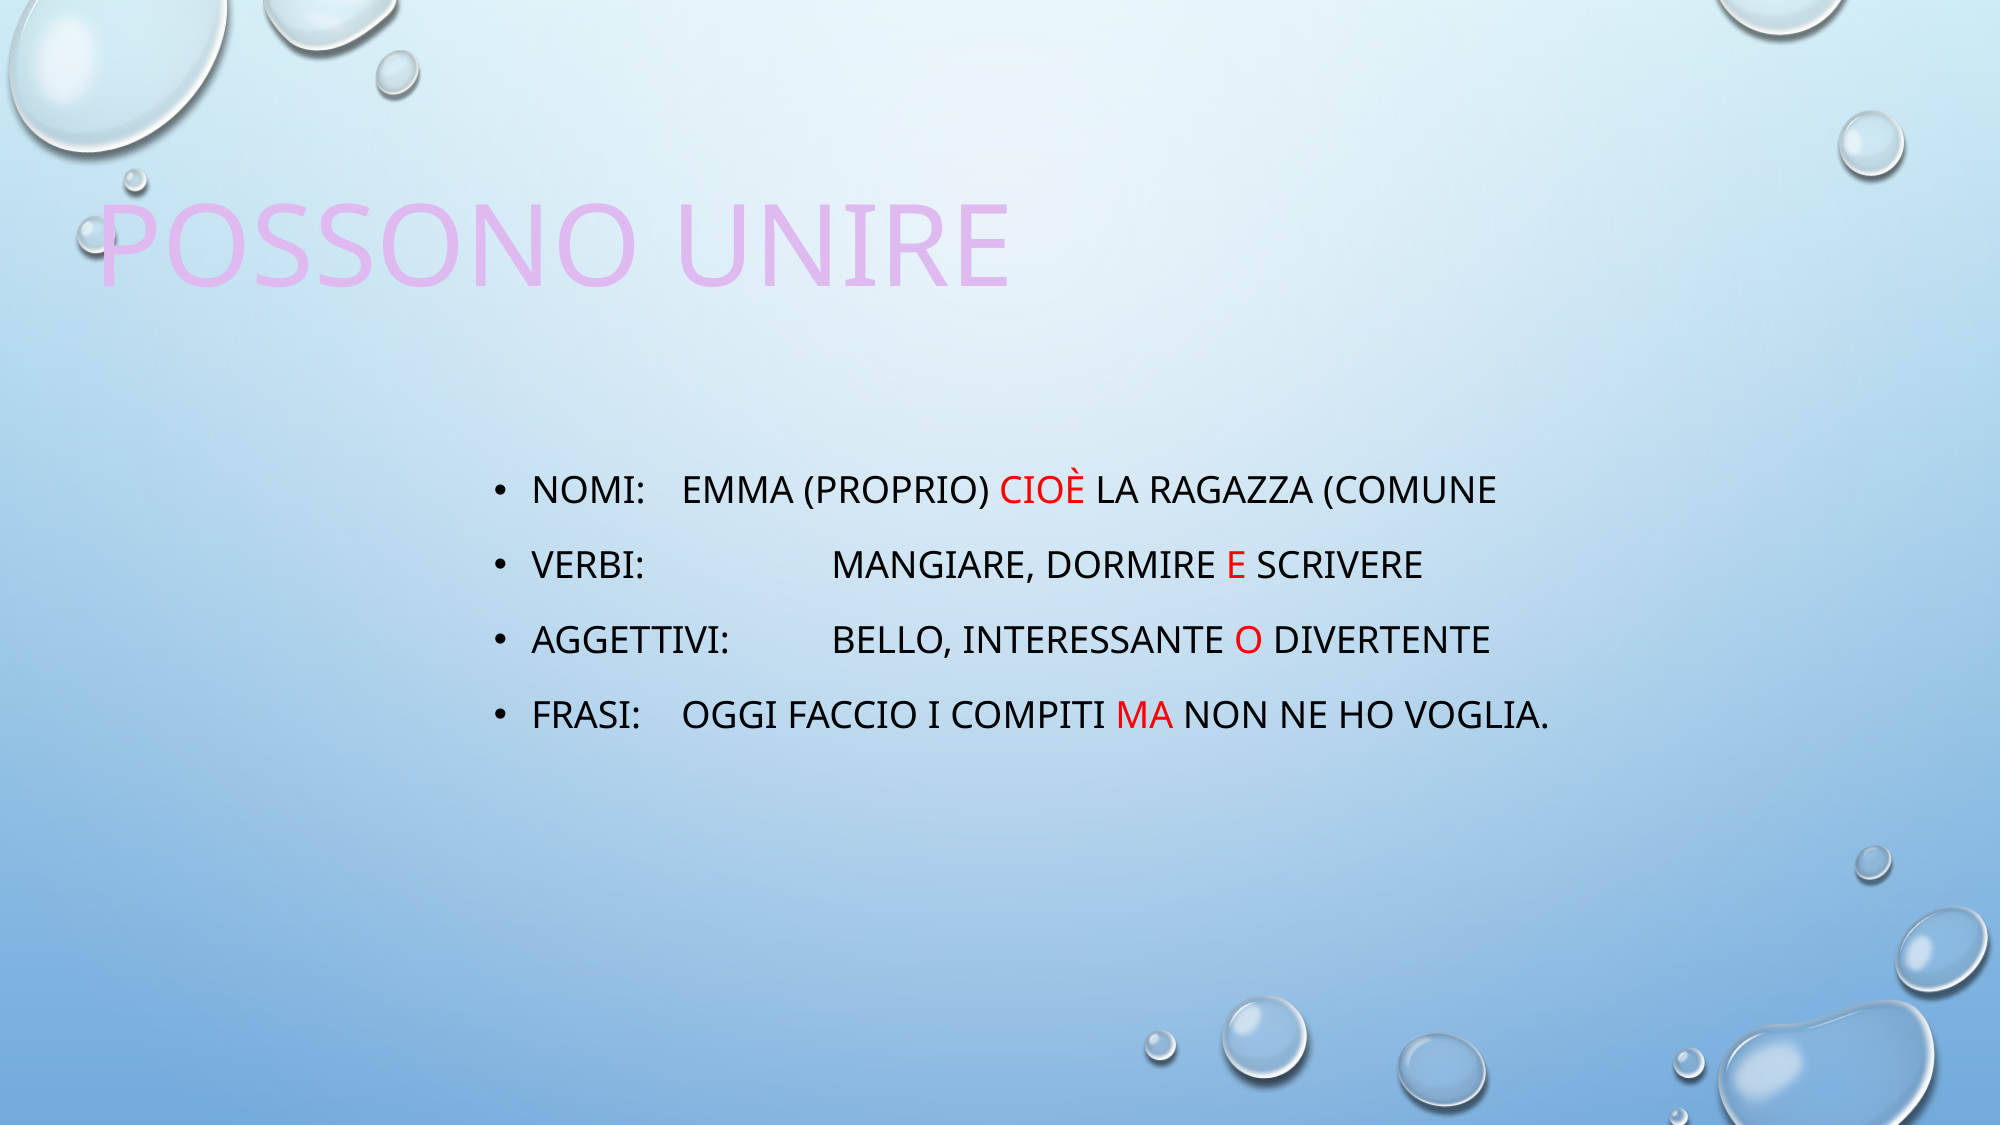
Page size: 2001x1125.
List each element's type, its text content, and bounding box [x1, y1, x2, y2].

list Nomi: emma (proprio) cioè la ragazza (comune Verbi: mangiare, dormire e scrivere Aggettivi: bello, interessante o divertente Frasi: Oggi faccio i compiti ma non ne ho voglia. [478, 450, 1641, 992]
title Possono unire [74, 174, 1035, 324]
picture [0, 0, 2000, 1125]
